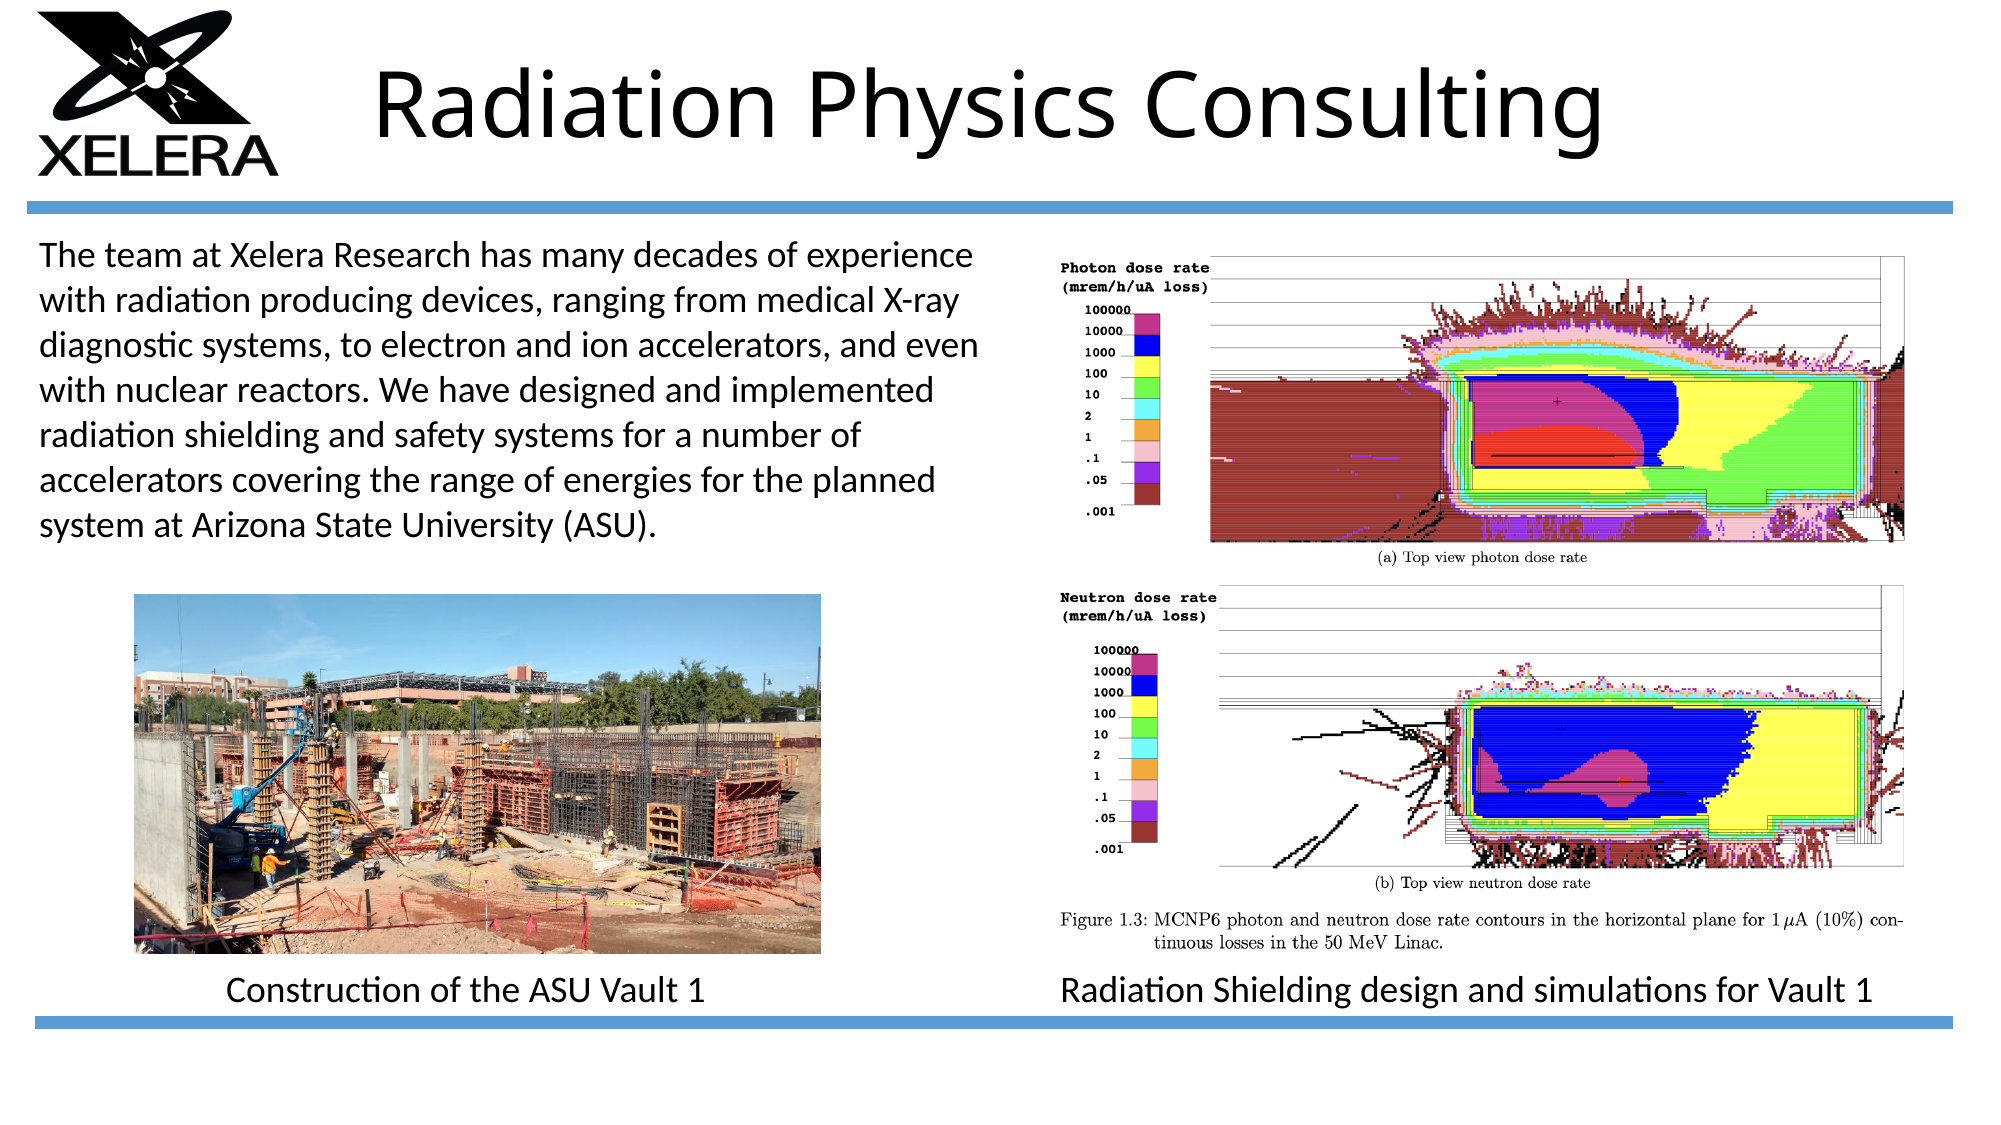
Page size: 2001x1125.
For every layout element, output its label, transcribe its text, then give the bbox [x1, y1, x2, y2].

text_box Radiation Shielding design and simulations for Vault 1 [1053, 959, 1883, 1018]
text_box Construction of the ASU Vault 1 [218, 957, 714, 1018]
title Radiation Physics Consulting [307, 18, 1673, 199]
picture [134, 594, 821, 955]
text_box The team at Xelera Research has many decades of experience with radiation producing devices, ranging from medical X-ray diagnostic systems, to electron and ion accelerators, and even with nuclear reactors. We have designed and implemented radiation shielding and safety systems for a number of accelerators covering the range of energies for the planned system at Arizona State University (ASU). [31, 177, 1047, 553]
picture [36, 10, 279, 177]
picture [1031, 230, 1922, 959]
